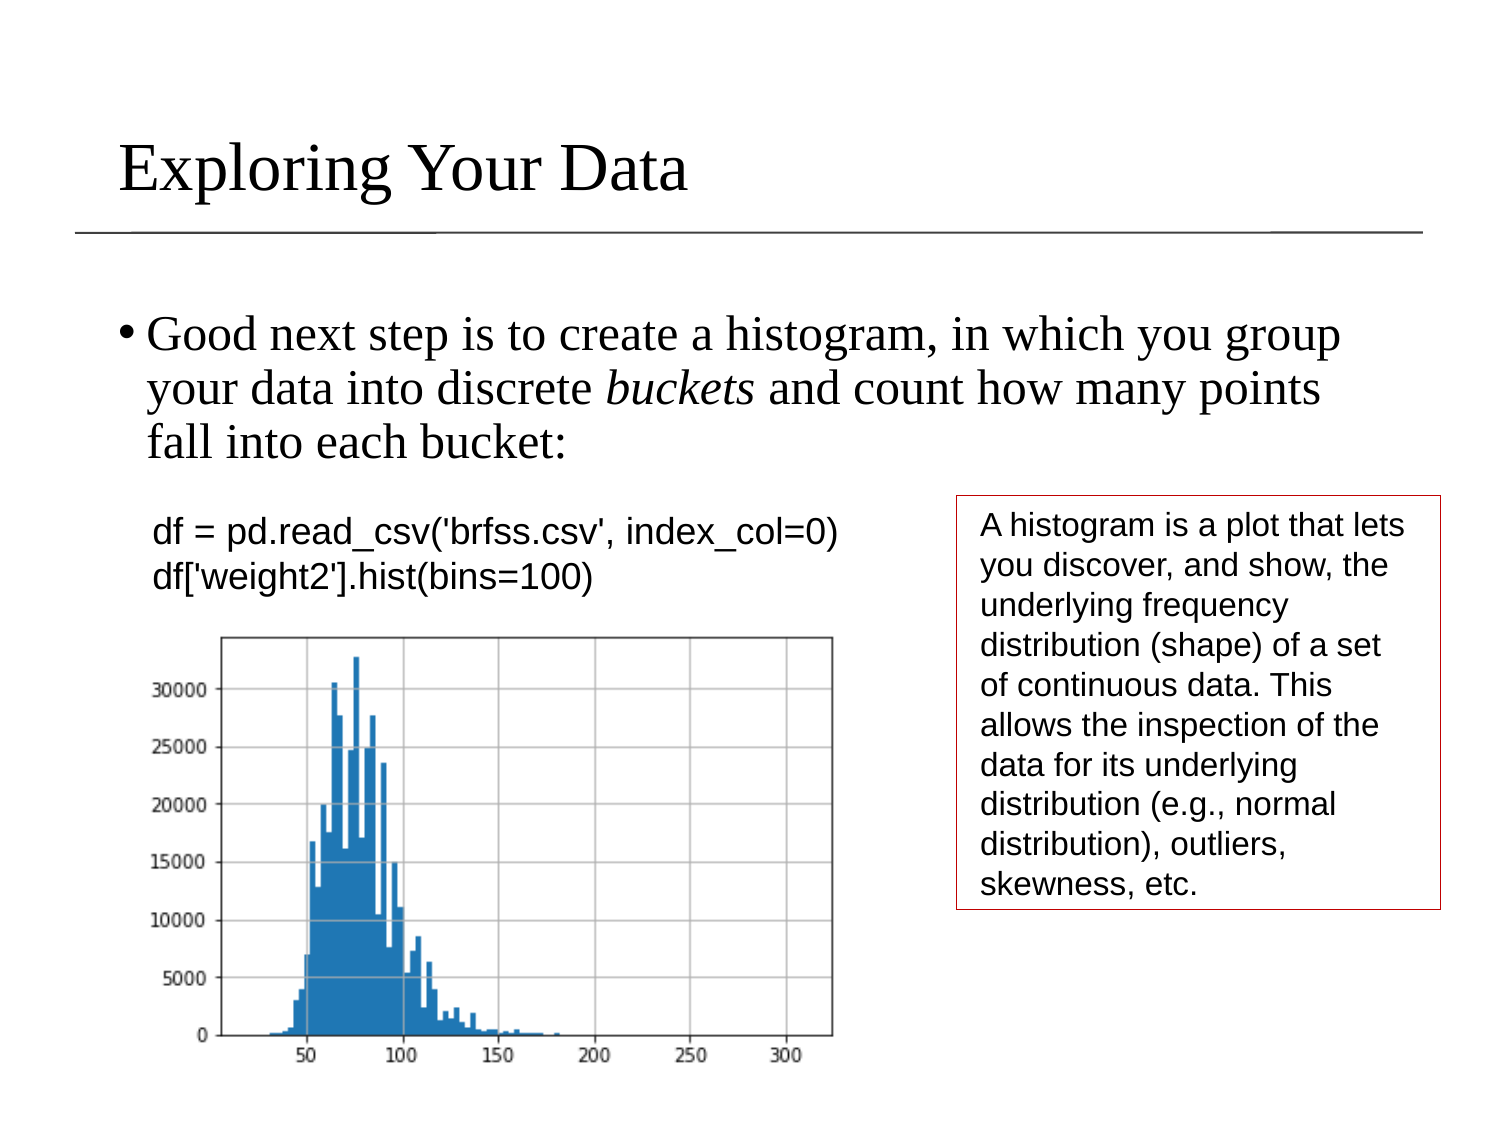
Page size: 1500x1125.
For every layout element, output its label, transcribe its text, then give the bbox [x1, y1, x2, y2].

picture [137, 619, 850, 1079]
text_box A histogram is a plot that lets you discover, and show, the underlying frequency distribution (shape) of a set of continuous data. This allows the inspection of the data for its underlying distribution (e.g., normal distribution), outliers, skewness, etc. [956, 495, 1441, 910]
title Exploring Your Data [103, 59, 1397, 278]
text_box df = pd.read_csv('brfss.csv', index_col=0) df['weight2'].hist(bins=100) [137, 499, 882, 605]
list Good next step is to create a histogram, in which you group your data into discrete buckets and count how many points fall into each bucket: [103, 299, 1397, 1014]
